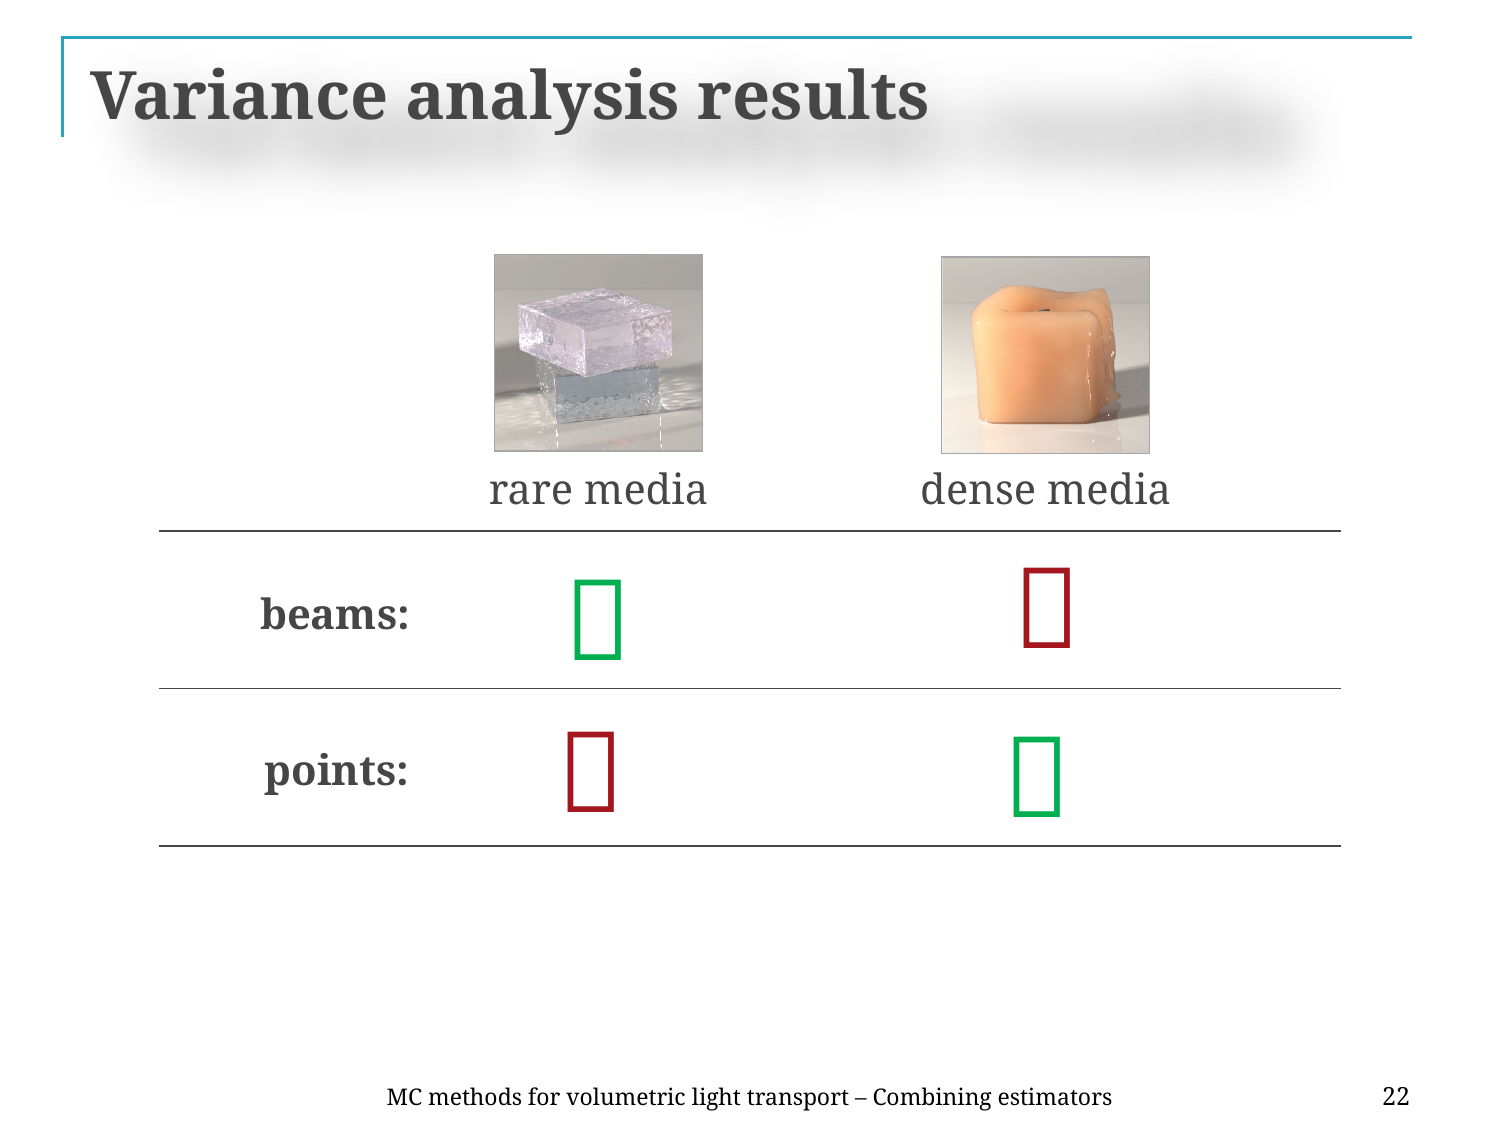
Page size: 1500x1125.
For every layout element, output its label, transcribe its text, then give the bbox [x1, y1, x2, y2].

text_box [241, 540, 1093, 687]
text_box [913, 257, 1178, 522]
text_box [245, 696, 1084, 845]
slide_number 22 [1074, 1046, 1426, 1123]
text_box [482, 255, 715, 522]
title Variance analysis results [74, 45, 1426, 233]
footer MC methods for volumetric light transport – Combining estimators [229, 1042, 1271, 1118]
